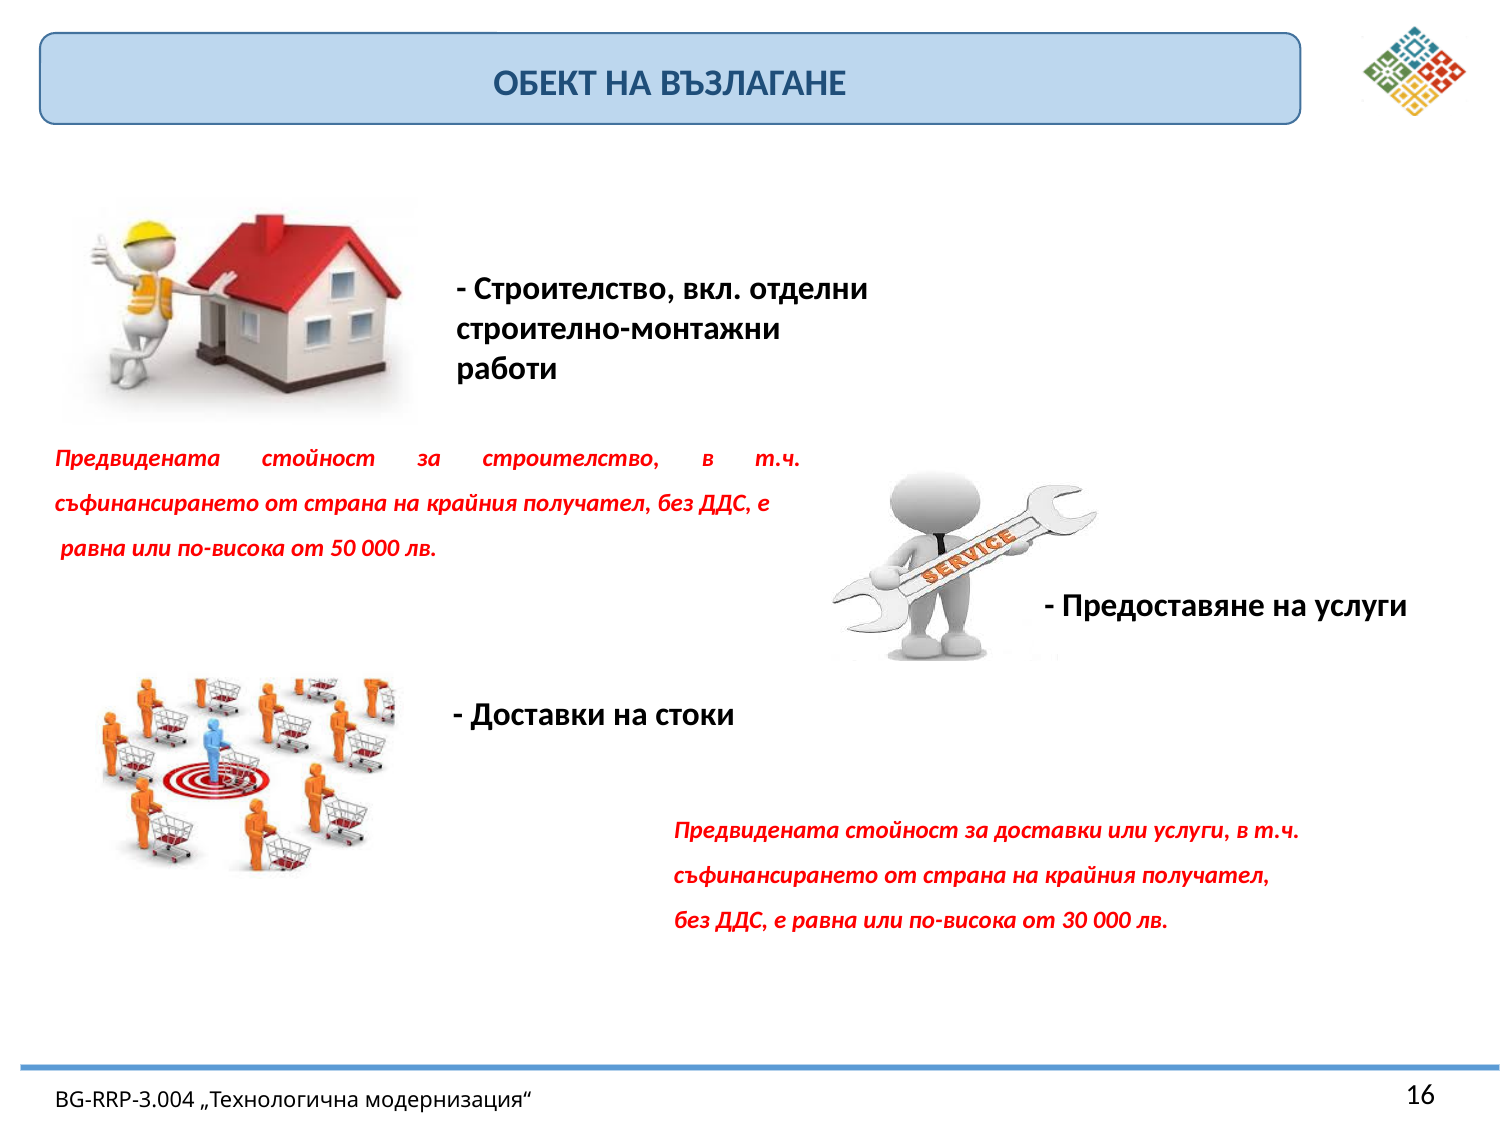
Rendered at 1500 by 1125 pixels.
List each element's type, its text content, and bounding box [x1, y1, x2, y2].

text_box ОБЕКТ НА ВЪЗЛАГАНЕ [38, 31, 1300, 125]
text_box 16 [1390, 1067, 1500, 1118]
text_box - Предоставяне на услуги [1099, 535, 1432, 631]
text_box - Строителство, вкл. отделни строително-монтажни работи [441, 258, 903, 394]
text_box BG-RRP-3.004 „Технологична модернизация“ [40, 1077, 1405, 1119]
text_box [20, 1070, 1190, 1125]
picture [1273, 26, 1500, 116]
picture [831, 467, 1099, 661]
picture [62, 188, 419, 425]
text_box [20, 1064, 1500, 1071]
text_box - Доставки на стоки [438, 684, 769, 740]
text_box Предвидената стойност за строителство, в т.ч. съфинансирането от страна на крайния получател, без ДДС, е равна или по-висока от 50 000 лв. [40, 419, 817, 569]
picture [85, 658, 419, 891]
text_box Предвидената стойност за доставки или услуги, в т.ч. съфинансирането от страна на крайния получател, без ДДС, е равна или по-висока от 30 000 лв. [659, 791, 1322, 941]
